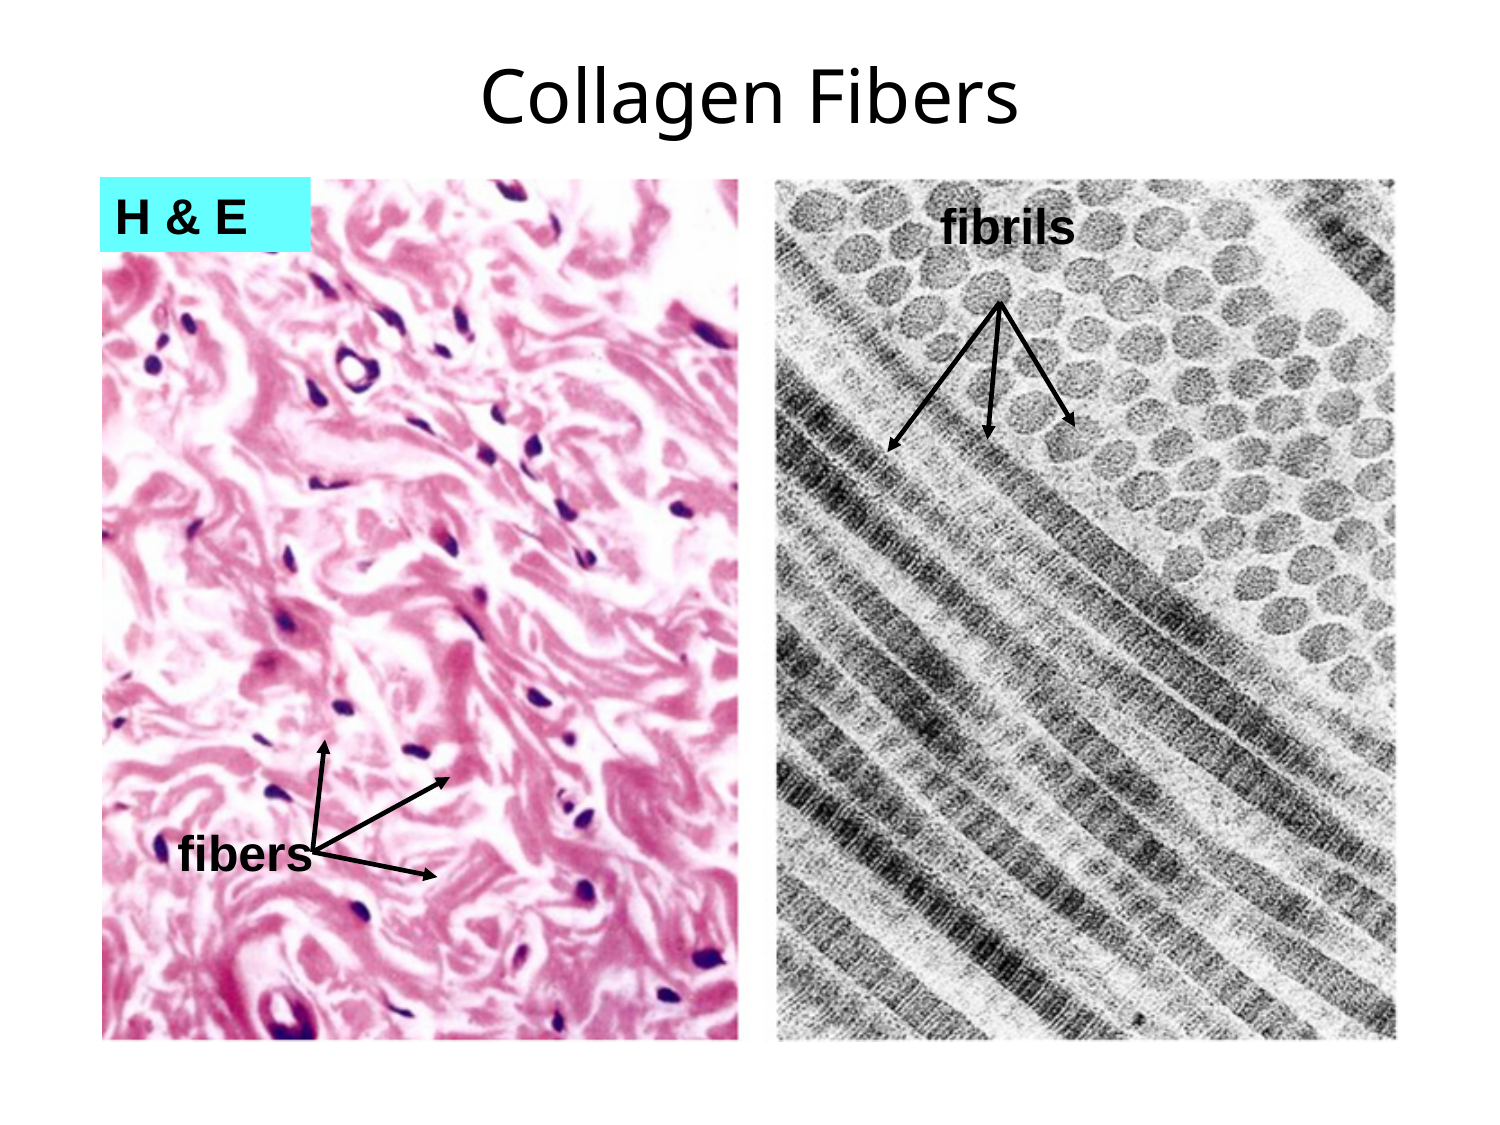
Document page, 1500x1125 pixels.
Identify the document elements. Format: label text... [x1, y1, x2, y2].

title Collagen Fibers [112, 37, 1388, 150]
picture [102, 178, 1398, 1042]
